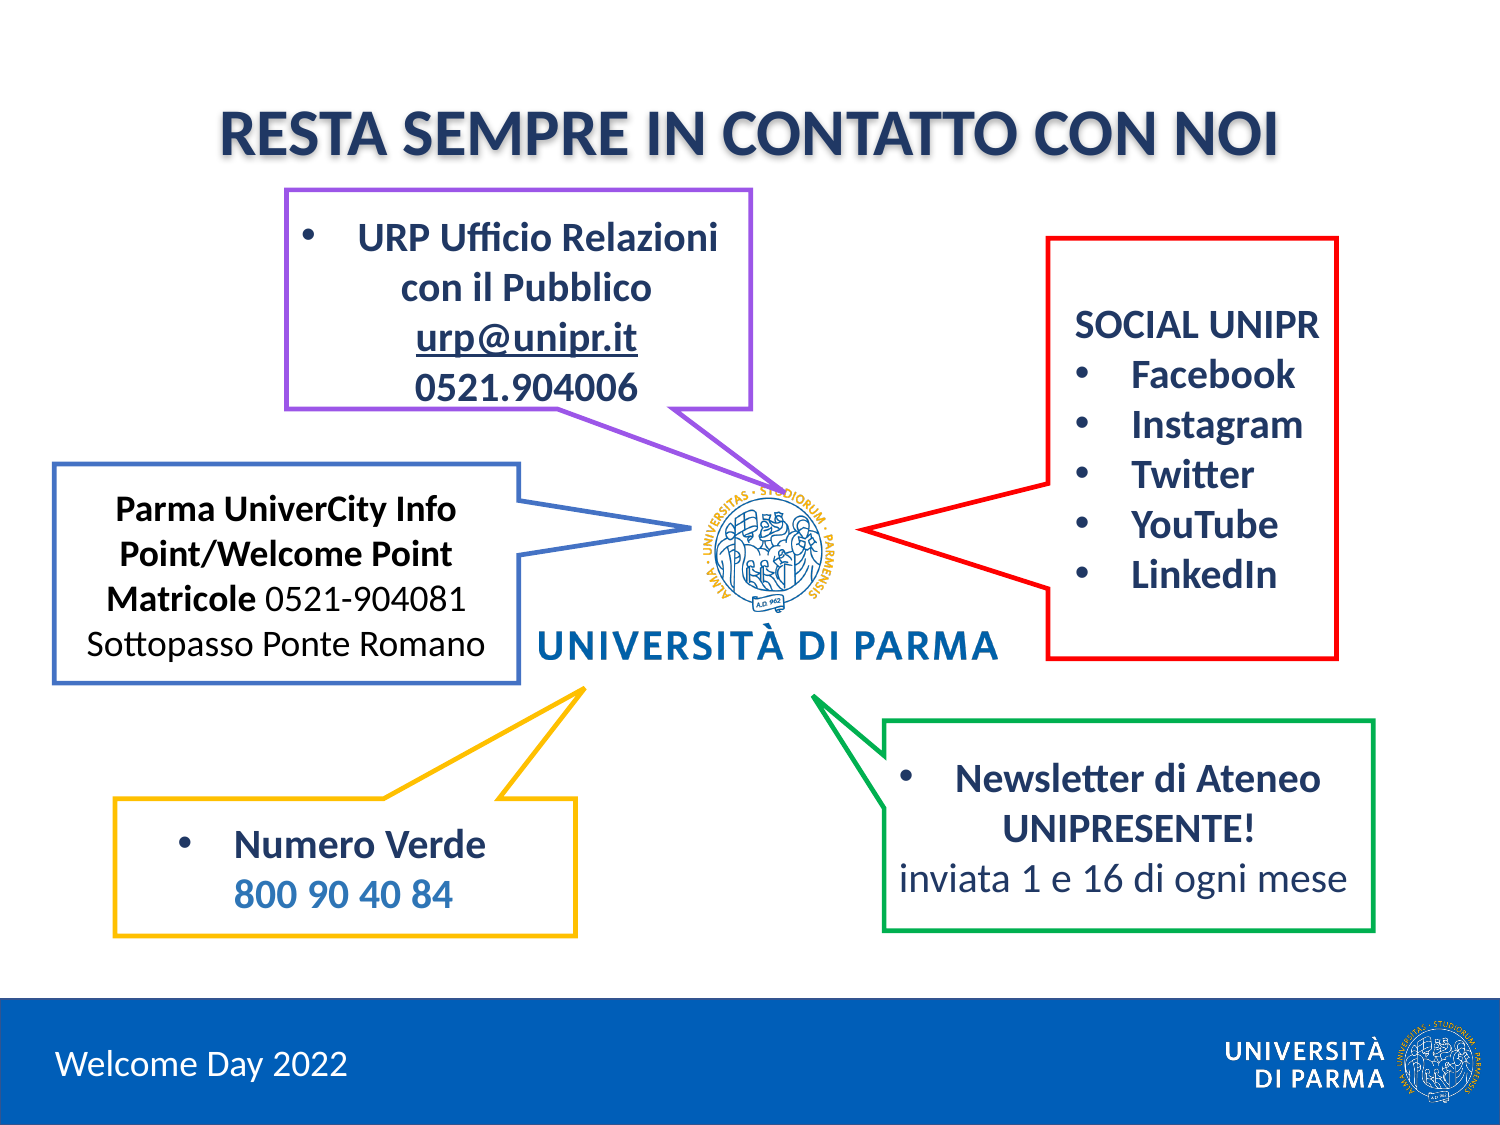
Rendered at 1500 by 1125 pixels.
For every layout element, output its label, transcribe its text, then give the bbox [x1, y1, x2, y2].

text_box RESTA SEMPRE IN CONTATTO CON NOI [126, 81, 1374, 177]
text_box Parma UniverCity Info Point/Welcome Point Matricole 0521-904081 Sottopasso Ponte Romano [53, 462, 539, 685]
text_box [0, 999, 1500, 1125]
text_box Ne [711, 467, 778, 486]
text_box Numero Verde 800 90 40 84 [162, 809, 569, 924]
text_box Newsletter di Ateneo UNIPRESENTE! inviata 1 e 16 di ogni mese [811, 694, 1375, 932]
text_box [113, 687, 586, 938]
text_box [998, 237, 1338, 660]
text_box URP Ufficio Relazioni con il Pubblico urp@unipr.it 0521.904006 [286, 201, 767, 467]
text_box SOCIAL UNIPR Facebook Instagram Twitter YouTube LinkedIn [1060, 289, 1336, 605]
text_box Ne [285, 188, 752, 410]
picture [539, 486, 998, 660]
